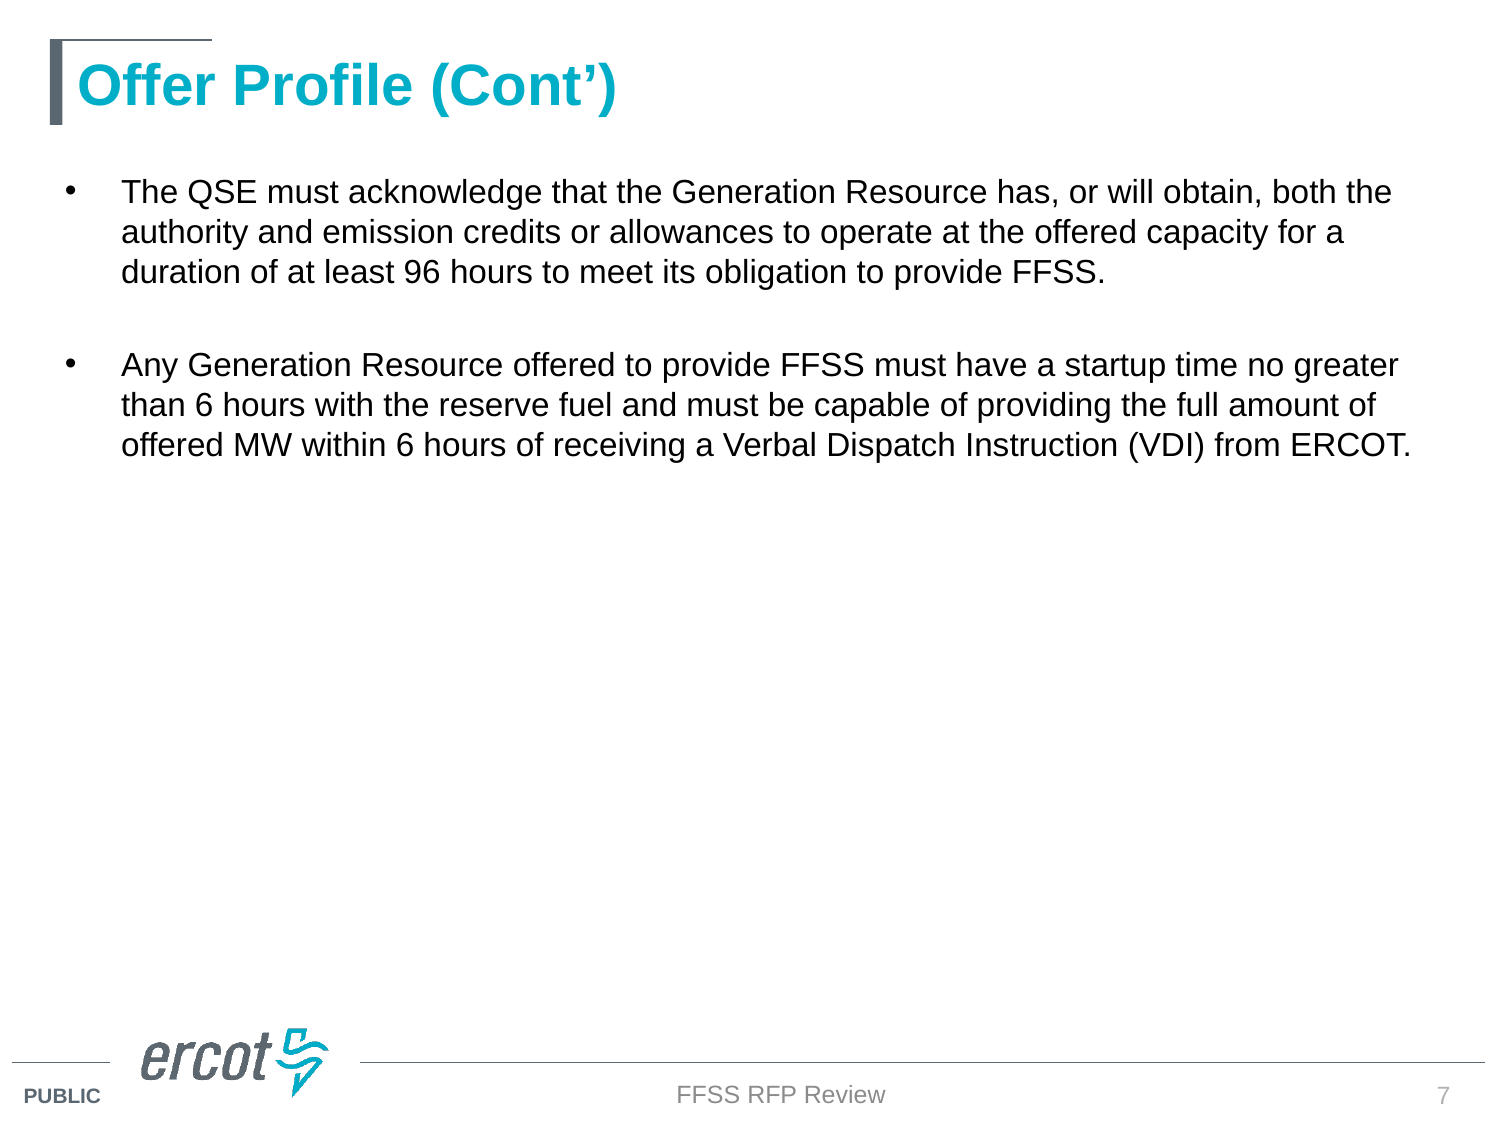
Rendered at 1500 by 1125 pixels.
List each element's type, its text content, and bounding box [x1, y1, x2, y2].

footer FFSS RFP Review [450, 1074, 1113, 1113]
title Offer Profile (Cont’) [62, 39, 1450, 125]
slide_number 7 [1400, 1076, 1488, 1113]
picture [137, 1024, 332, 1100]
list The QSE must acknowledge that the Generation Resource has, or will obtain, both the authority and emission credits or allowances to operate at the offered capacity for a duration of at least 96 hours to meet its obligation to provide FFSS. Any Generation Resource offered to provide FFSS must have a startup time no greater than 6 hours with the reserve fuel and must be capable of providing the full amount of offered MW within 6 hours of receiving a Verbal Dispatch Instruction (VDI) from ERCOT. [50, 162, 1450, 992]
